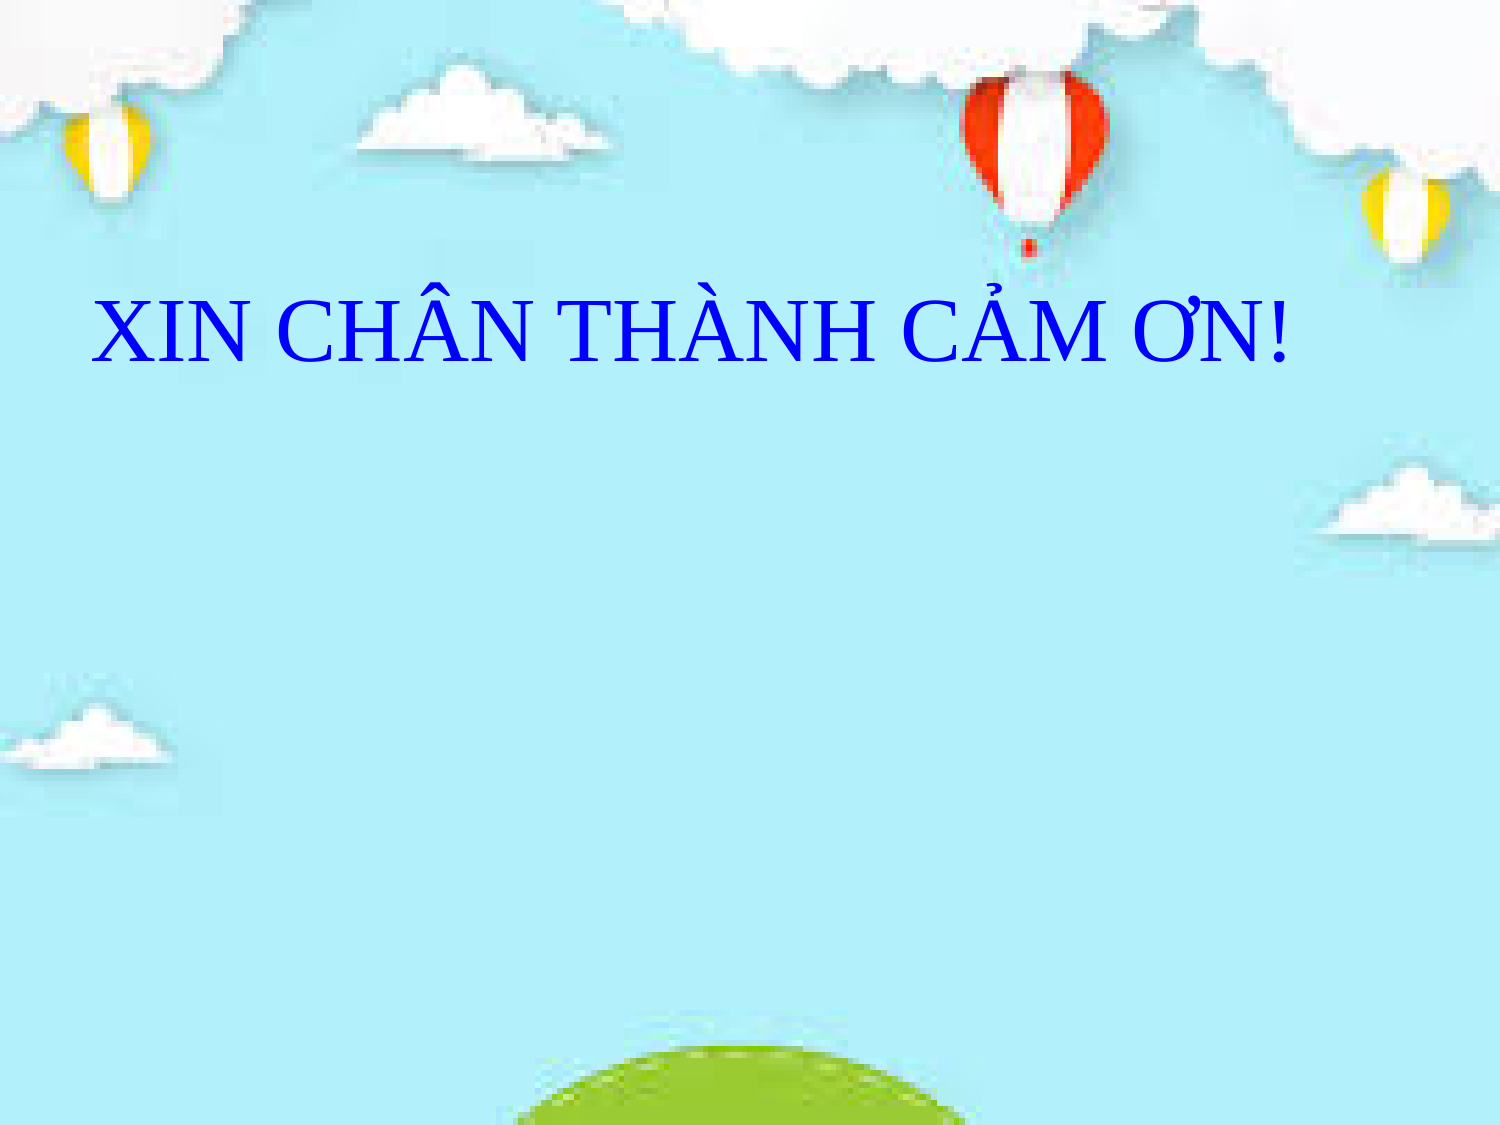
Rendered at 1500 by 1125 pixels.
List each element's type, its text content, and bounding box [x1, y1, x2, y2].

picture [0, 0, 1500, 1125]
list XIN CHÂN THÀNH CẢM ƠN! [75, 262, 1425, 1005]
